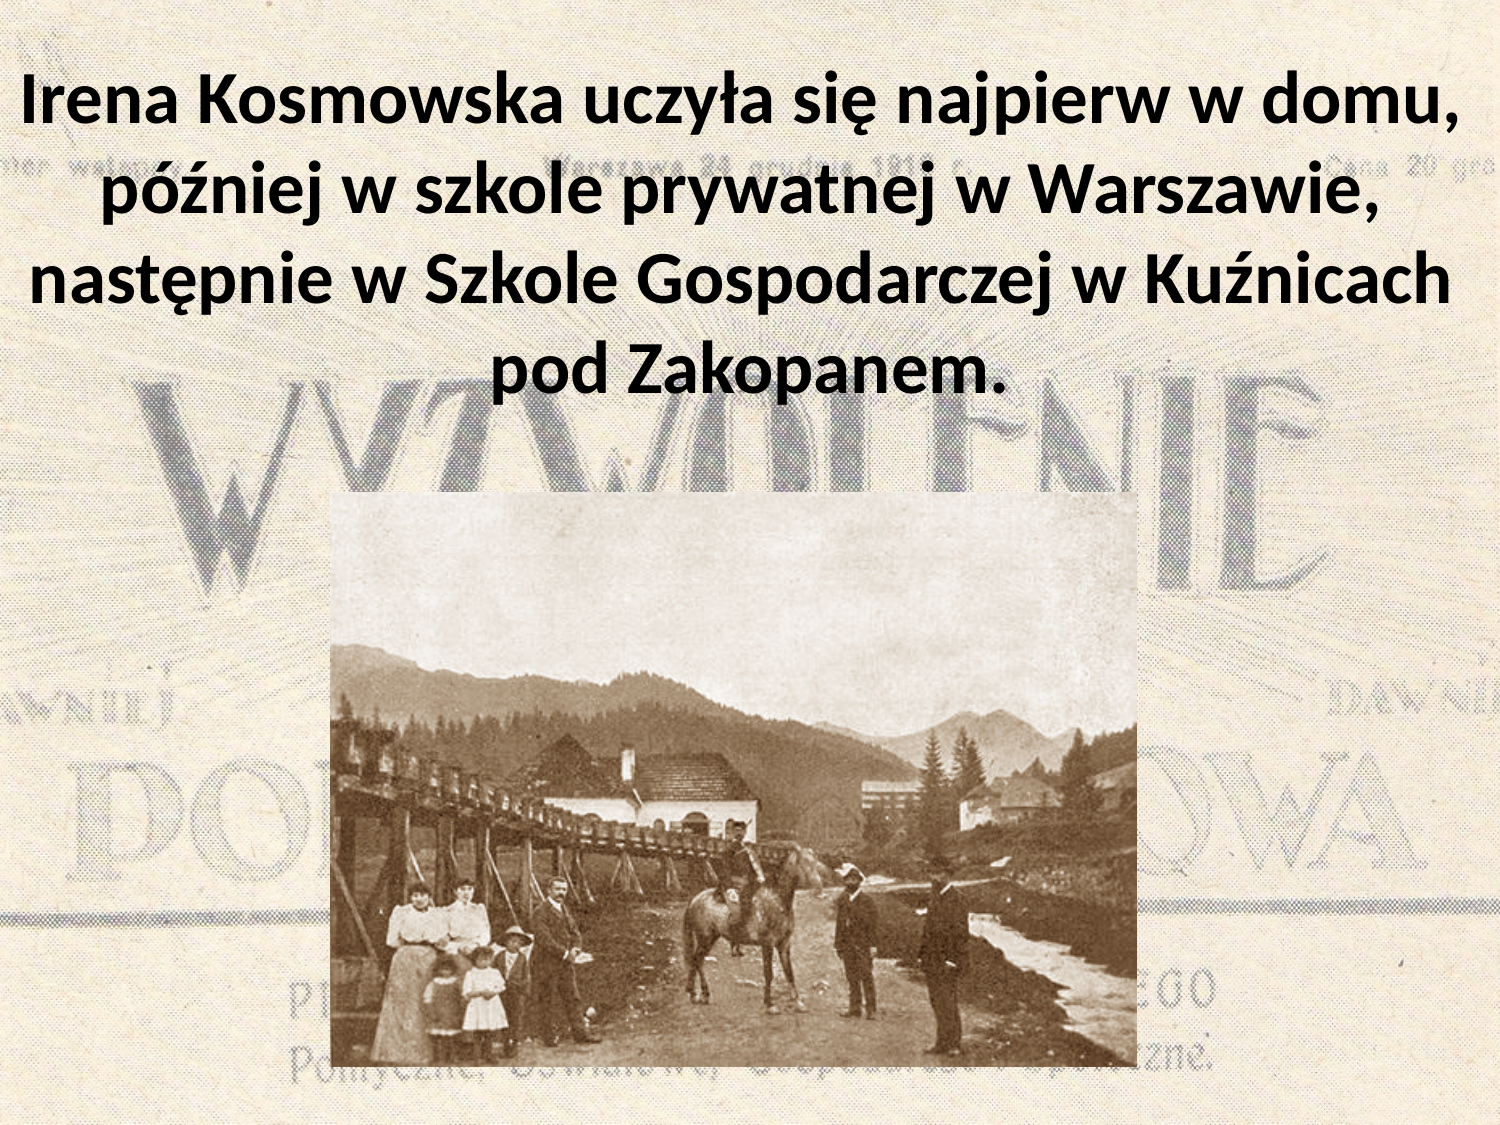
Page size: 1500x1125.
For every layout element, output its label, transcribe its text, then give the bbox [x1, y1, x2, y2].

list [329, 491, 1137, 1067]
title Irena Kosmowska uczyła się najpierw w domu, później w szkole prywatnej w Warszawie, następnie w Szkole Gospodarczej w Kuźnicach pod Zakopanem. [0, 0, 1500, 457]
